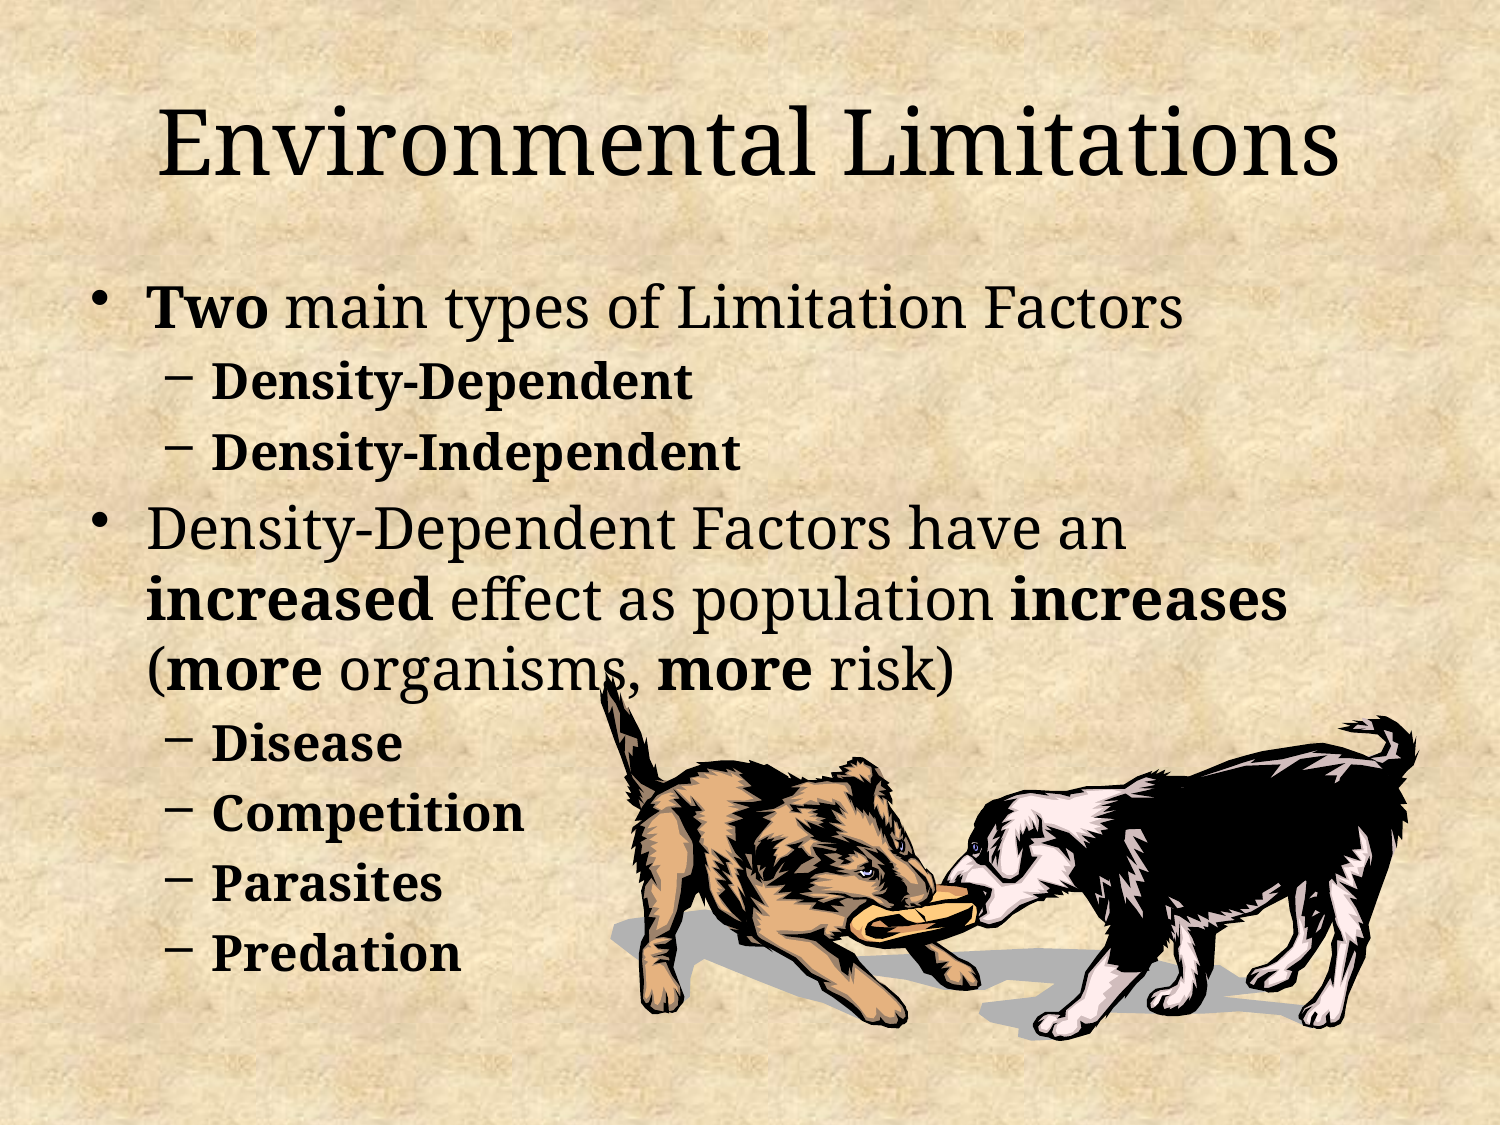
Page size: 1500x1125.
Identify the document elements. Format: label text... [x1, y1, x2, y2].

picture [0, 0, 1500, 1125]
list Two main types of Limitation Factors Density-Dependent Density-Independent Density-Dependent Factors have an increased effect as population increases (more organisms, more risk) Disease Competition Parasites Predation [75, 262, 1425, 1005]
title Environmental Limitations [75, 45, 1425, 233]
